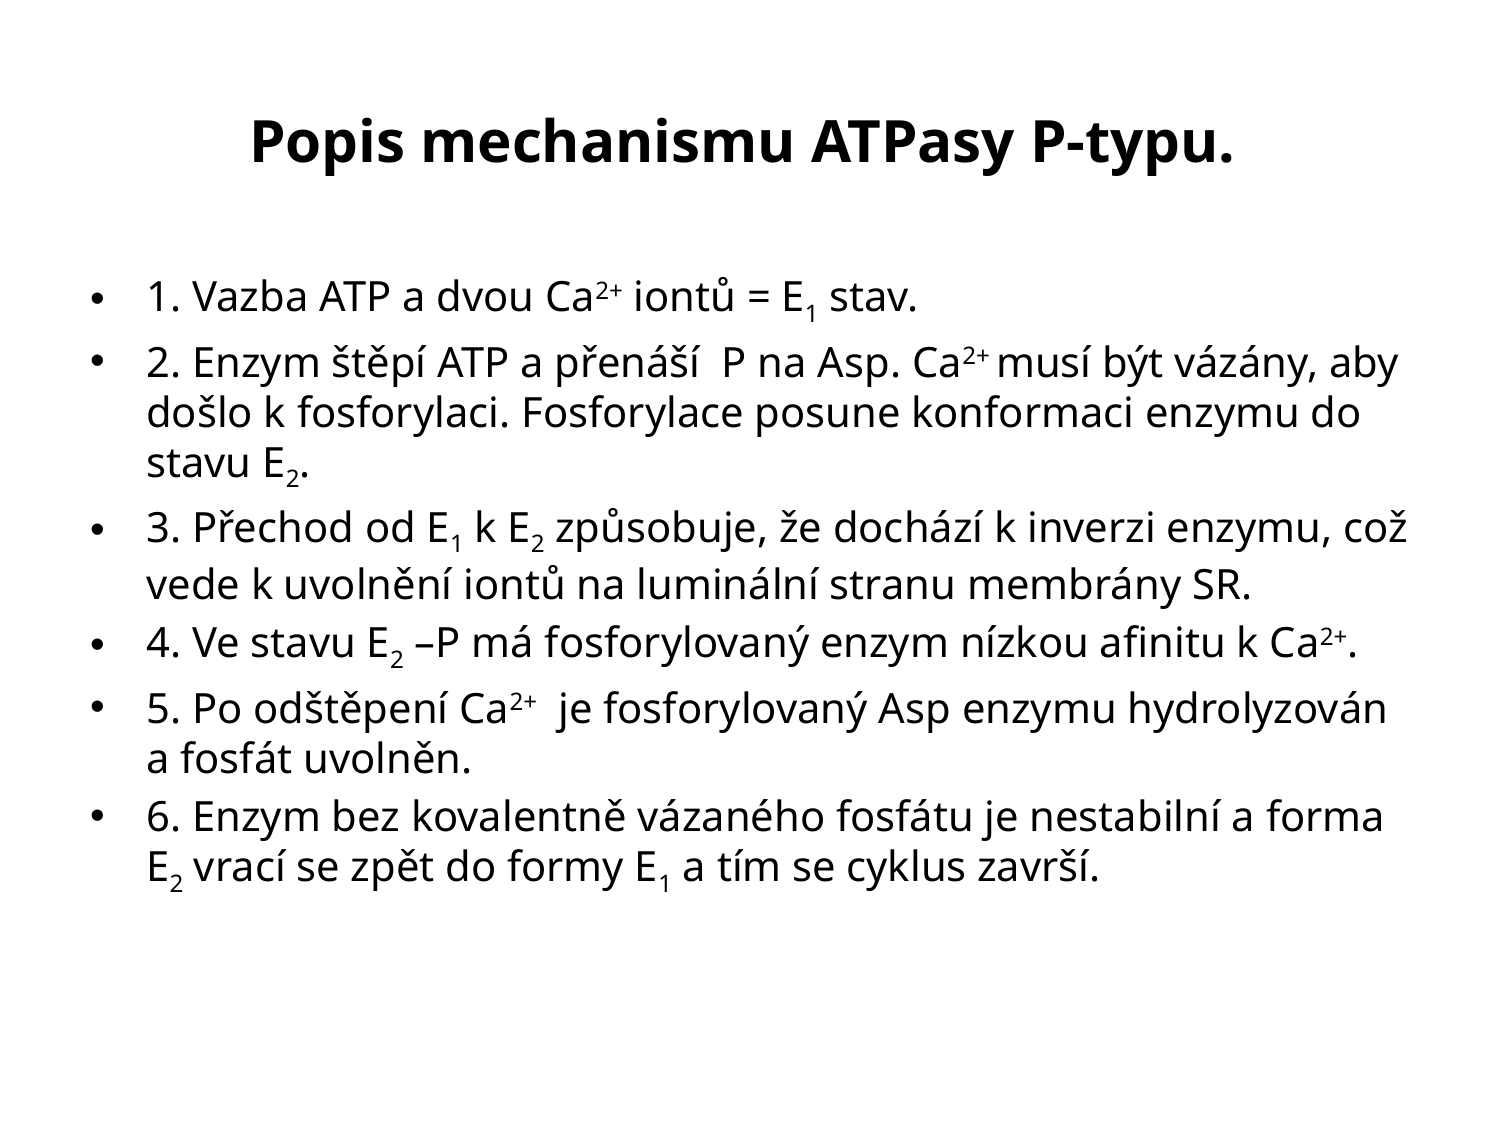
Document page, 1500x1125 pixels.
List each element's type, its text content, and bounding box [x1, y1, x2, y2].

title Popis mechanismu ATPasy P-typu. [75, 45, 1425, 233]
list 1. Vazba ATP a dvou Ca2+ iontů = E1 stav. 2. Enzym štěpí ATP a přenáší P na Asp. Ca2+ musí být vázány, aby došlo k fosforylaci. Fosforylace posune konformaci enzymu do stavu E2. 3. Přechod od E1 k E2 způsobuje, že dochází k inverzi enzymu, což vede k uvolnění iontů na luminální stranu membrány SR. 4. Ve stavu E2 –P má fosforylovaný enzym nízkou afinitu k Ca2+. 5. Po odštěpení Ca2+ je fosforylovaný Asp enzymu hydrolyzován a fosfát uvolněn. 6. Enzym bez kovalentně vázaného fosfátu je nestabilní a forma E2 vrací se zpět do formy E1 a tím se cyklus završí. [75, 262, 1425, 1005]
